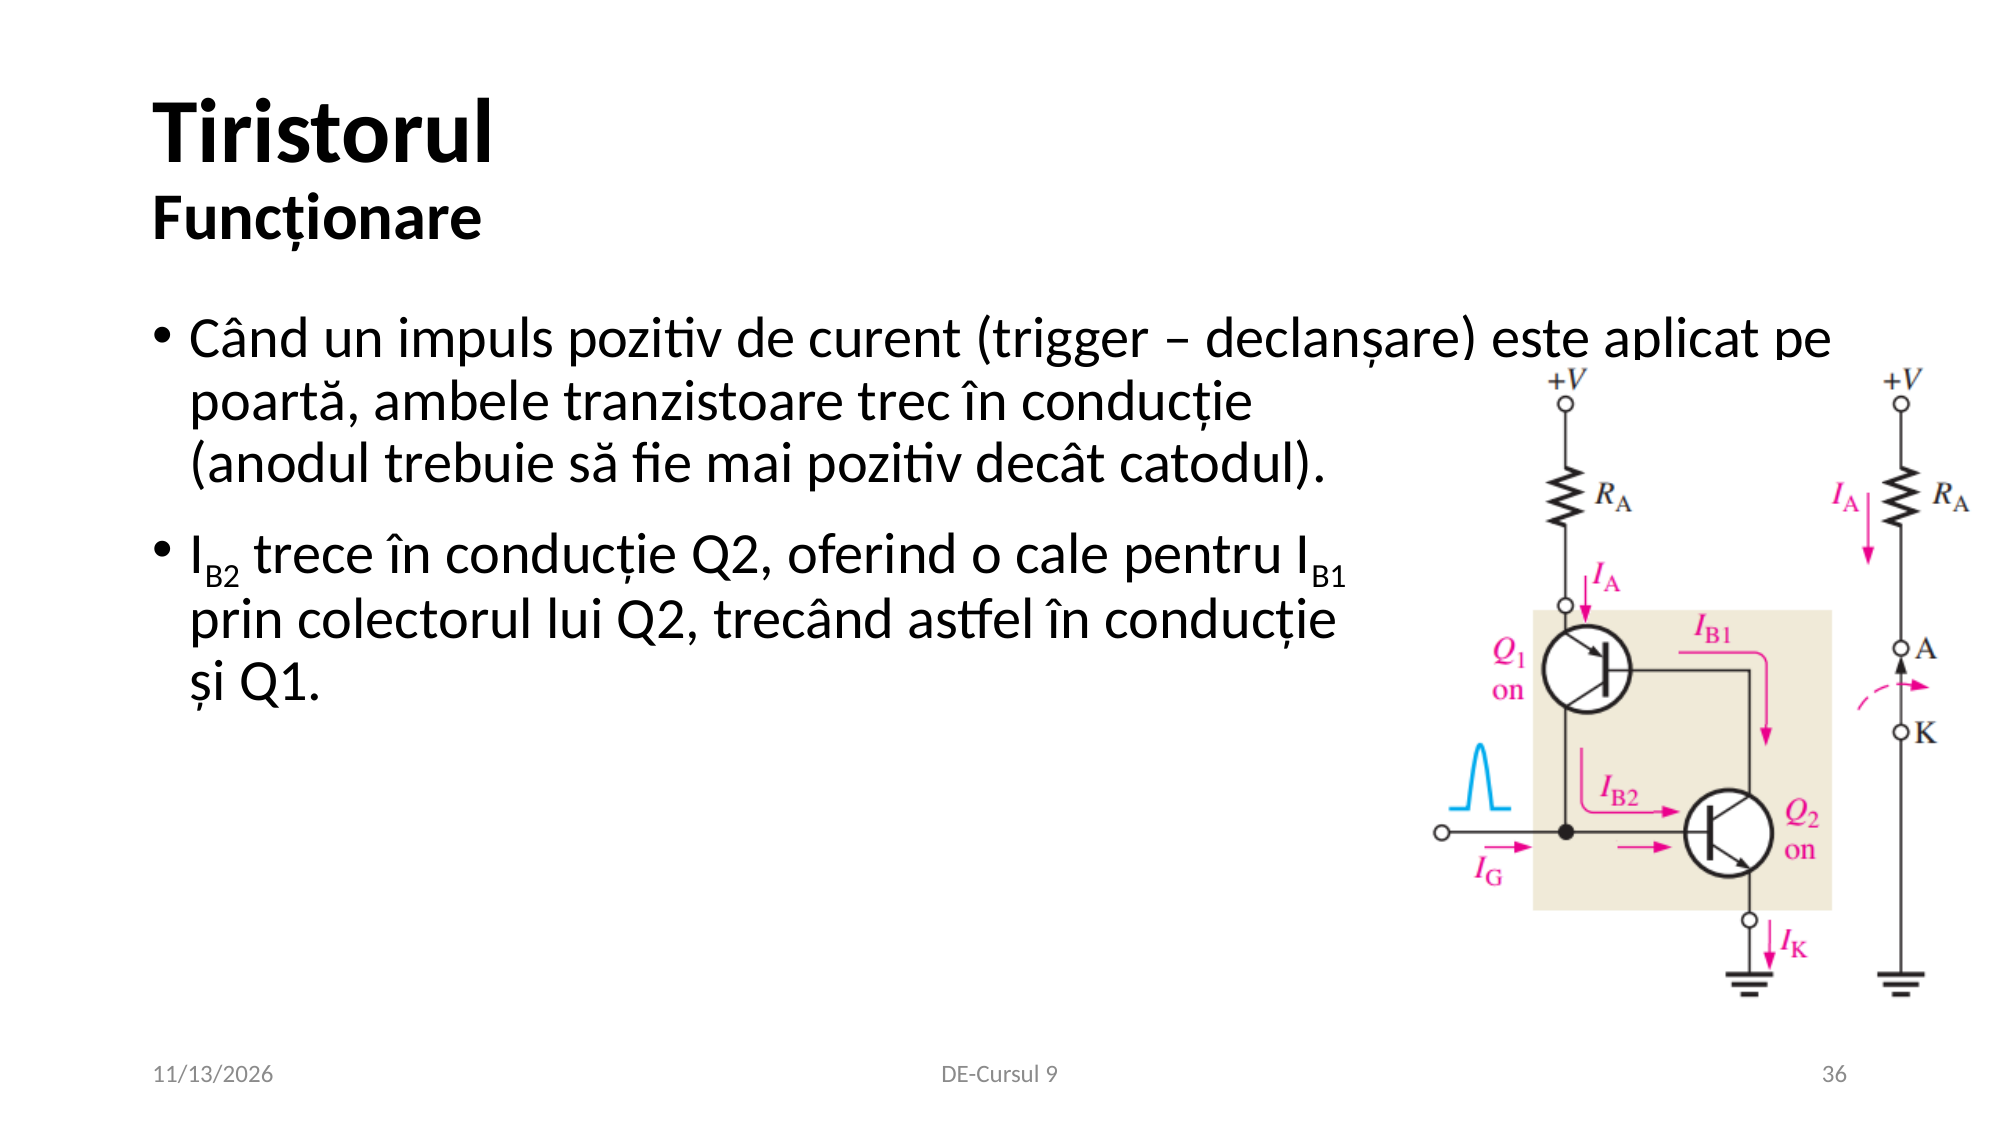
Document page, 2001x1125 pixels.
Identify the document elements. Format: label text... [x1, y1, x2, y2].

title Tiristorul Funcționare [137, 59, 1863, 278]
footer DE-Cursul 9 [662, 1042, 1338, 1103]
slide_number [137, 1042, 588, 1103]
list Când un impuls pozitiv de curent (trigger – declanșare) este aplicat pe poartă, ambele tranzistoare trec în conducție (anodul trebuie să fie mai pozitiv decât catodul). IB2 trece în conducție Q2, oferind o cale pentru IB1 prin colectorul lui Q2, trecând astfel în conducție și Q1. [137, 299, 1863, 1014]
picture [1430, 360, 1981, 1014]
slide_number 36 [1412, 1042, 1863, 1103]
